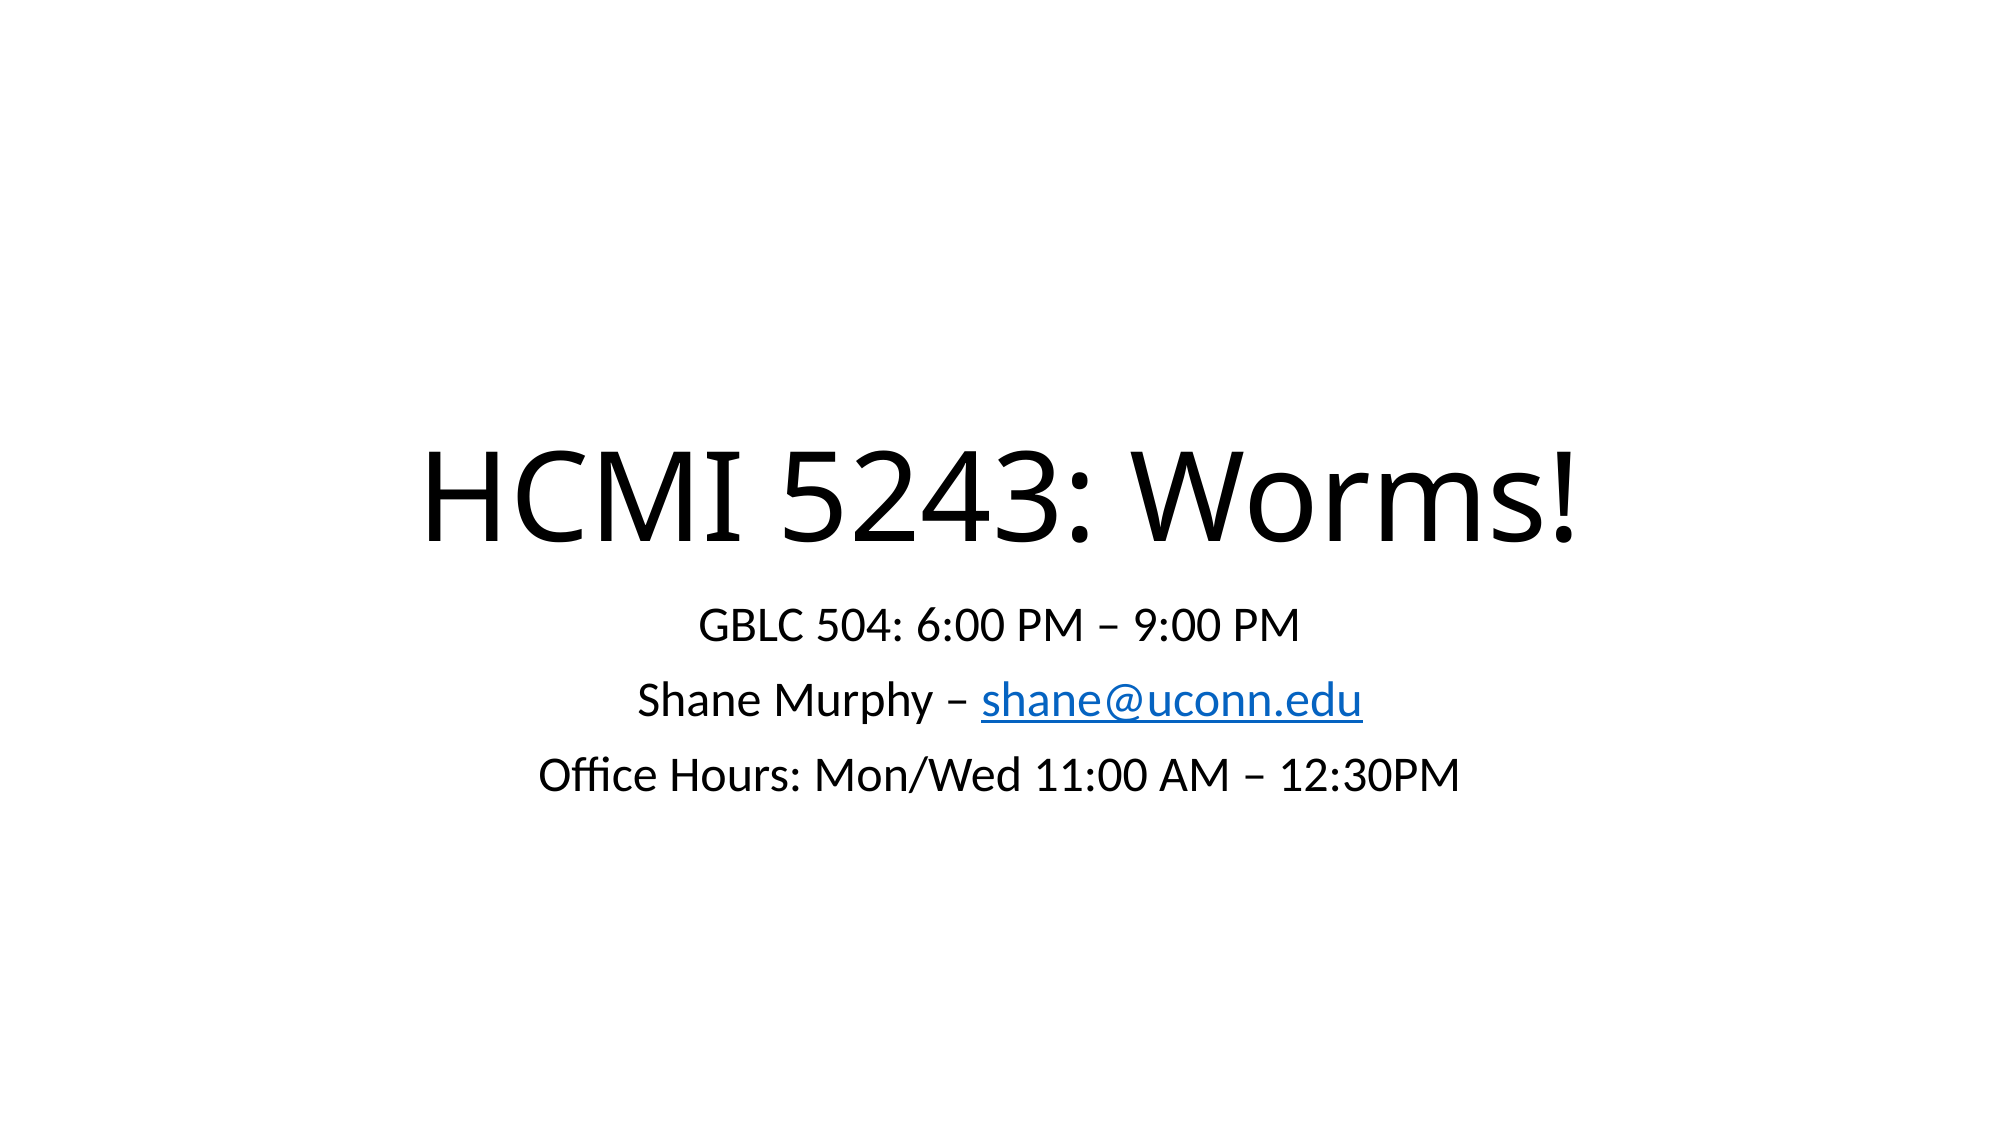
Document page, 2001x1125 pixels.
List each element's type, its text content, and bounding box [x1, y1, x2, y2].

title HCMI 5243: Worms! [249, 184, 1750, 576]
subtitle GBLC 504: 6:00 PM – 9:00 PM Shane Murphy – shane@uconn.edu Office Hours: Mon/Wed 11:00 AM – 12:30PM [249, 590, 1750, 863]
